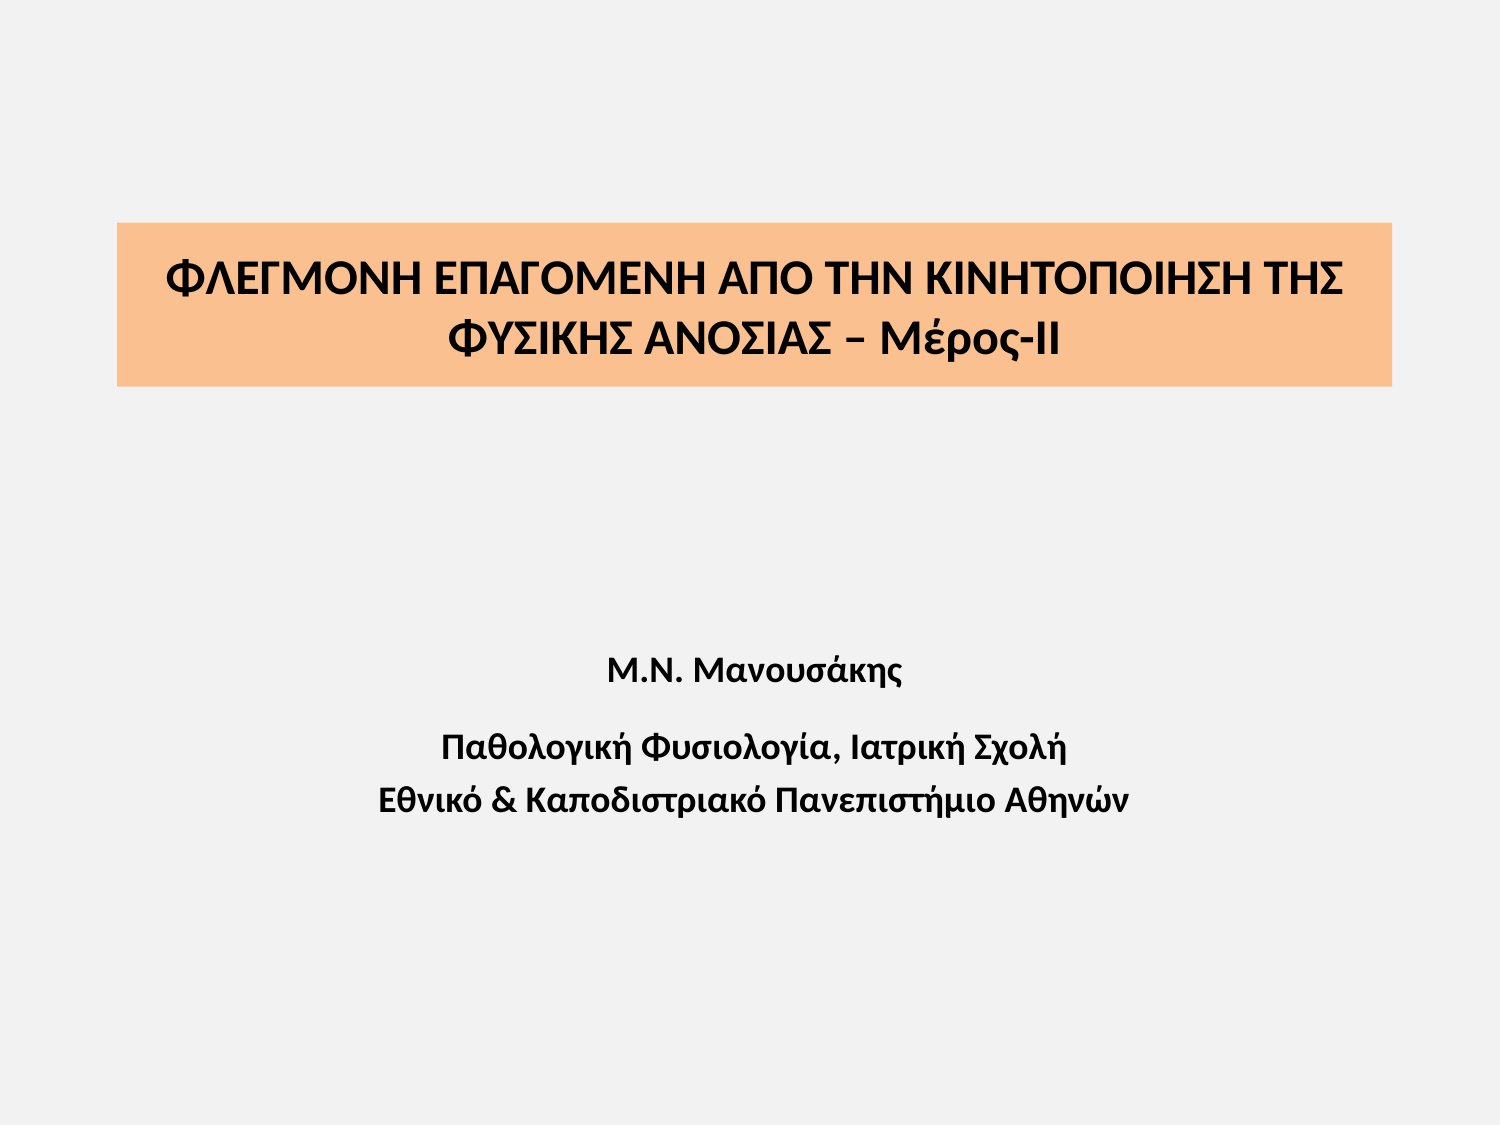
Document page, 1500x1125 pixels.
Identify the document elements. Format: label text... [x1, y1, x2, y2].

subtitle Μ.Ν. Μανουσάκης Παθολογική Φυσιολογία, Ιατρική Σχολή Εθνικό & Καποδιστριακό Πανεπιστήμιο Αθηνών [229, 637, 1280, 844]
title ΦΛΕΓΜΟΝΗ ΕΠΑΓΟΜΕΝΗ ΑΠΟ ΤΗΝ ΚΙΝΗΤΟΠΟΙΗΣΗ ΤΗΣ ΦΥΣΙΚΗΣ ΑΝΟΣΙΑΣ – Μέρος-ΙΙ [116, 222, 1393, 387]
